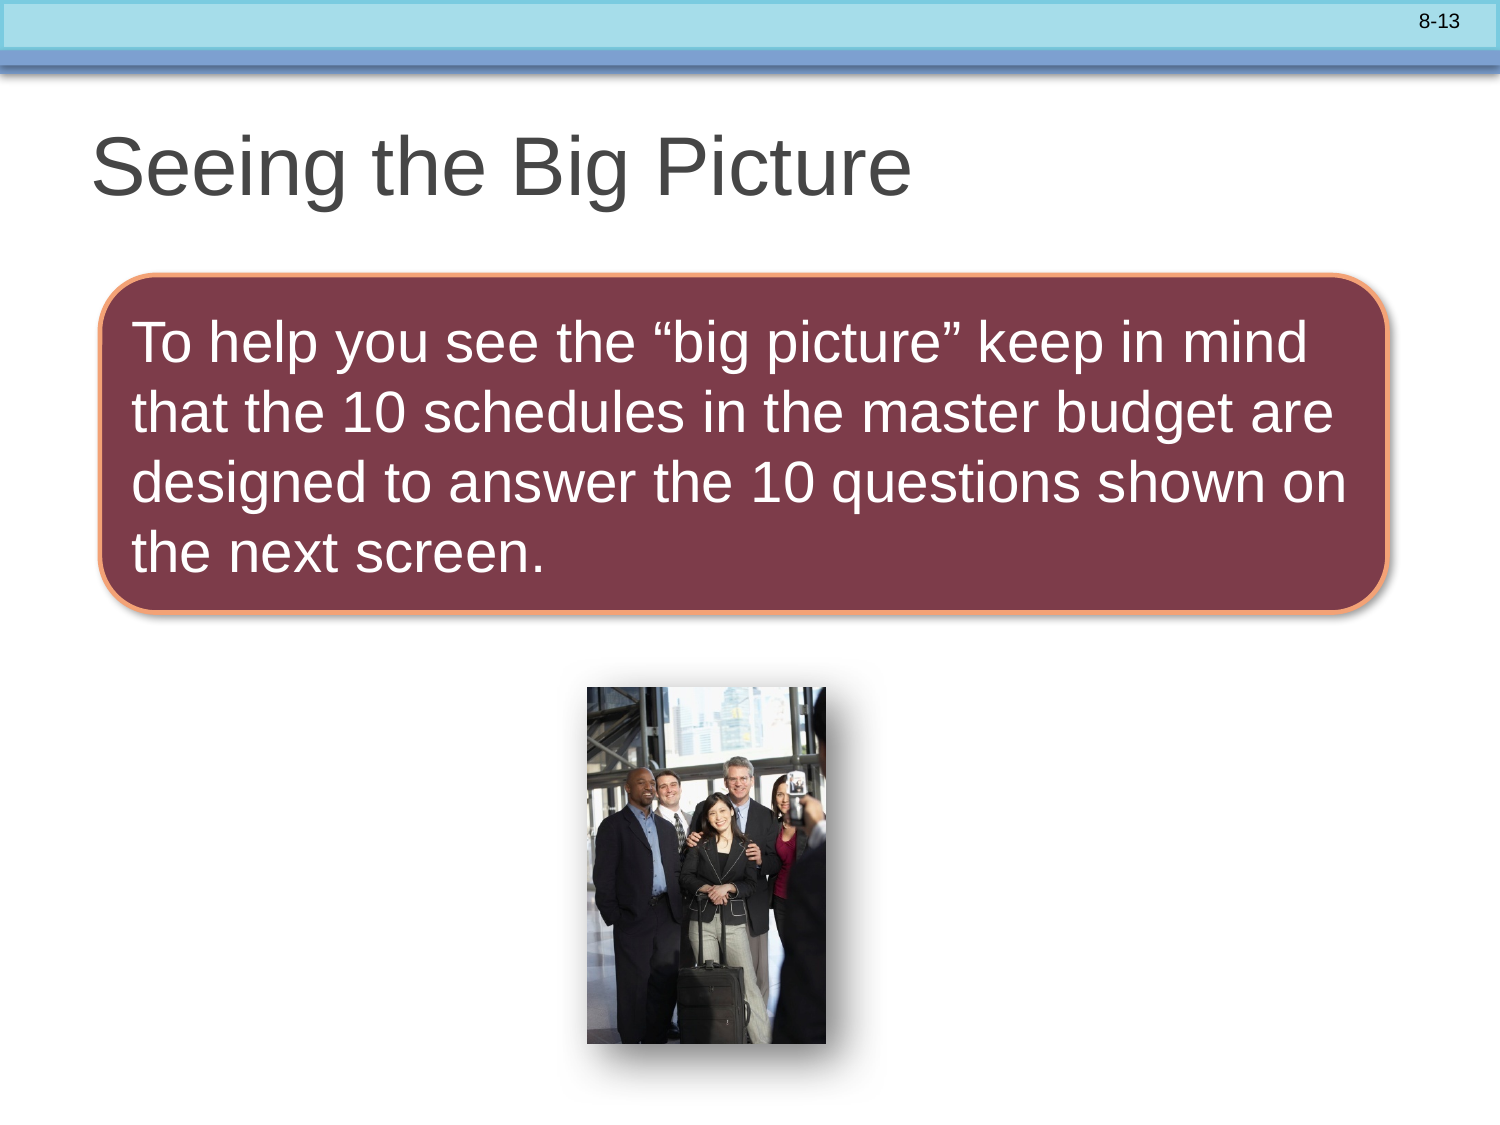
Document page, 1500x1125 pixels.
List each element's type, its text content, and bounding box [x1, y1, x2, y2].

title Seeing the Big Picture [75, 75, 1425, 250]
picture [587, 687, 826, 1045]
text_box To help you see the “big picture” keep in mind that the 10 schedules in the master budget are designed to answer the 10 questions shown on the next screen. [98, 273, 1390, 615]
